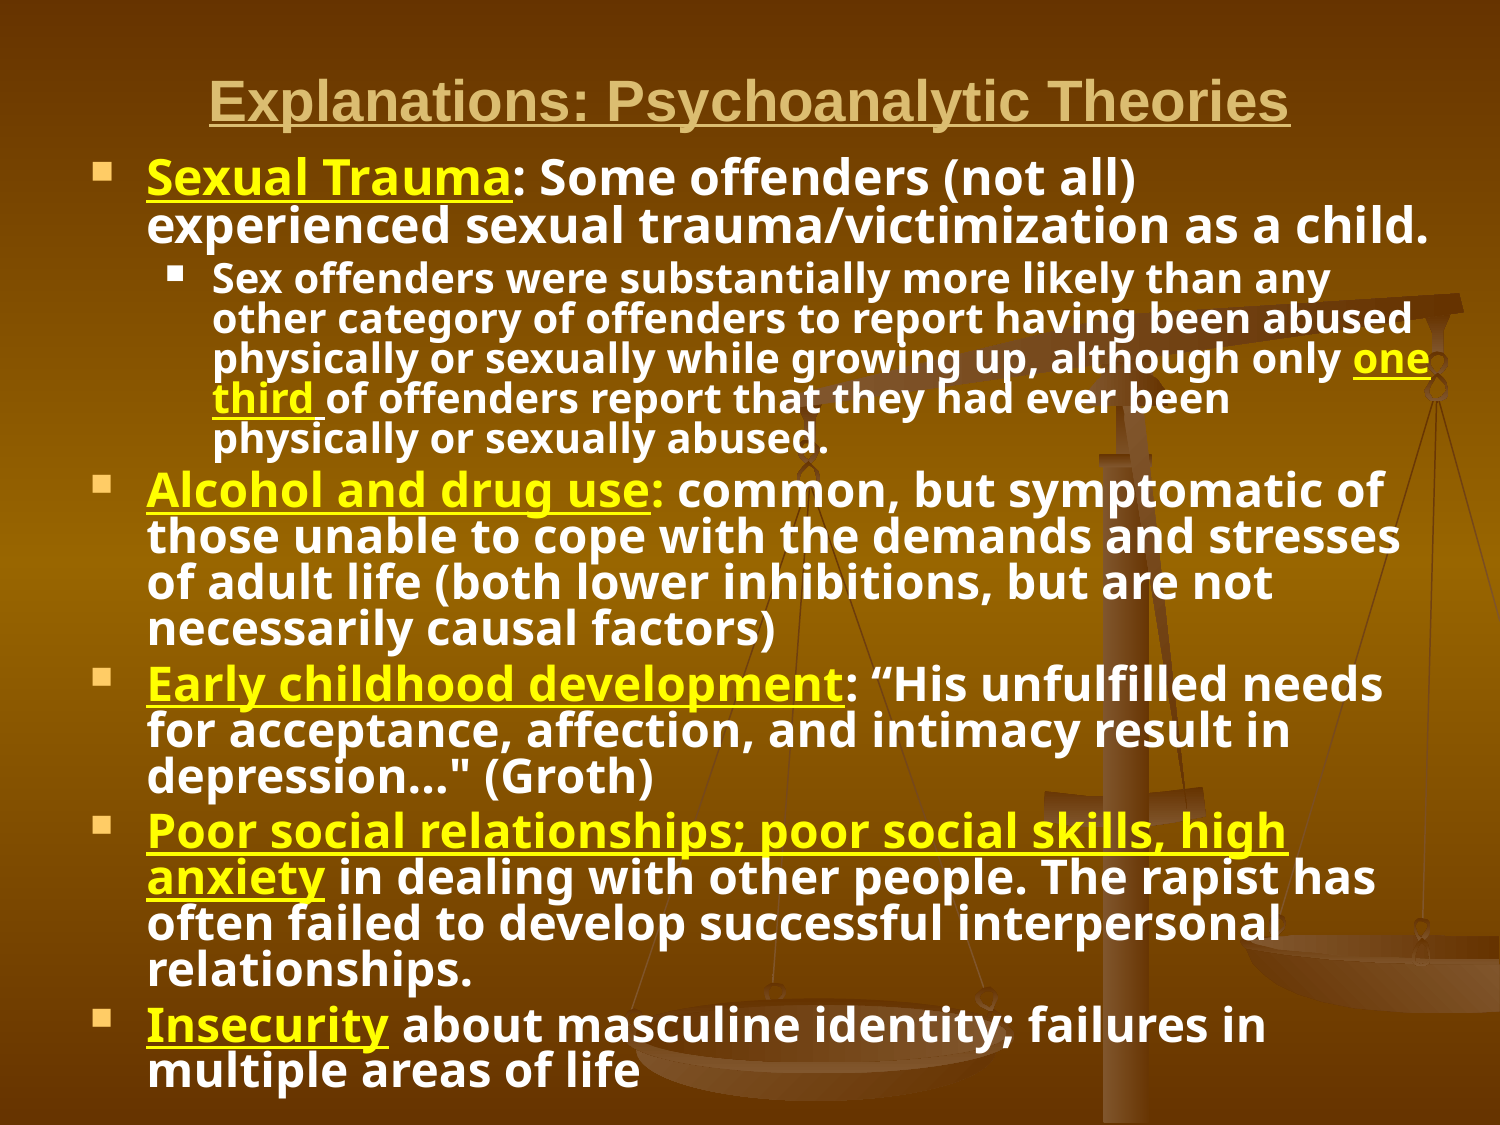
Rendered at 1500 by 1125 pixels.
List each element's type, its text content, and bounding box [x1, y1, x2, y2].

title Explanations: Psychoanalytic Theories [74, 45, 1426, 149]
list Sexual Trauma: Some offenders (not all) experienced sexual trauma/victimization as a child. Sex offenders were substantially more likely than any other category of offenders to report having been abused physically or sexually while growing up, although only one third of offenders report that they had ever been physically or sexually abused. Alcohol and drug use: common, but symptomatic of those unable to cope with the demands and stresses of adult life (both lower inhibitions, but are not necessarily causal factors) Early childhood development: “His unfulfilled needs for acceptance, affection, and intimacy result in depression..." (Groth) Poor social relationships; poor social skills, high anxiety in dealing with other people. The rapist has often failed to develop successful interpersonal relationships. Insecurity about masculine identity; failures in multiple areas of life [74, 149, 1463, 1125]
